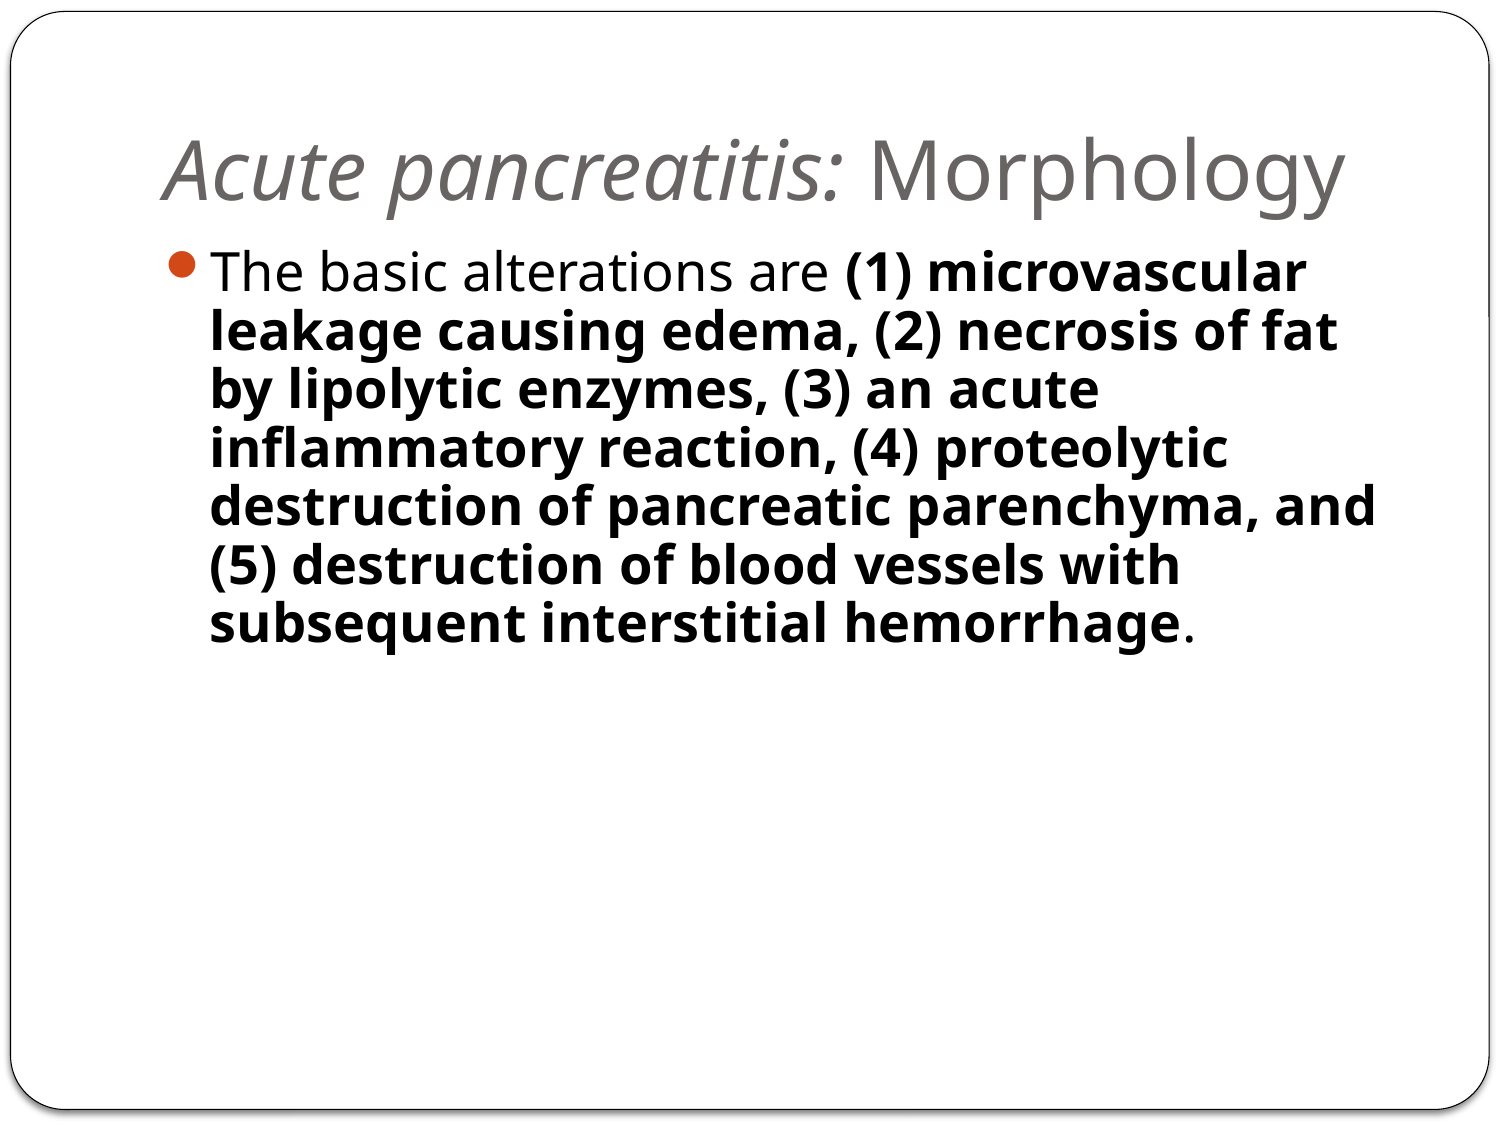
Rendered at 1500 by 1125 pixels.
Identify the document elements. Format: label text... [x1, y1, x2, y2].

title Acute pancreatitis: Morphology [150, 45, 1425, 233]
list The basic alterations are (1) microvascular leakage causing edema, (2) necrosis of fat by lipolytic enzymes, (3) an acute inflammatory reaction, (4) proteolytic destruction of pancreatic parenchyma, and (5) destruction of blood vessels with subsequent interstitial hemorrhage. [150, 237, 1425, 988]
